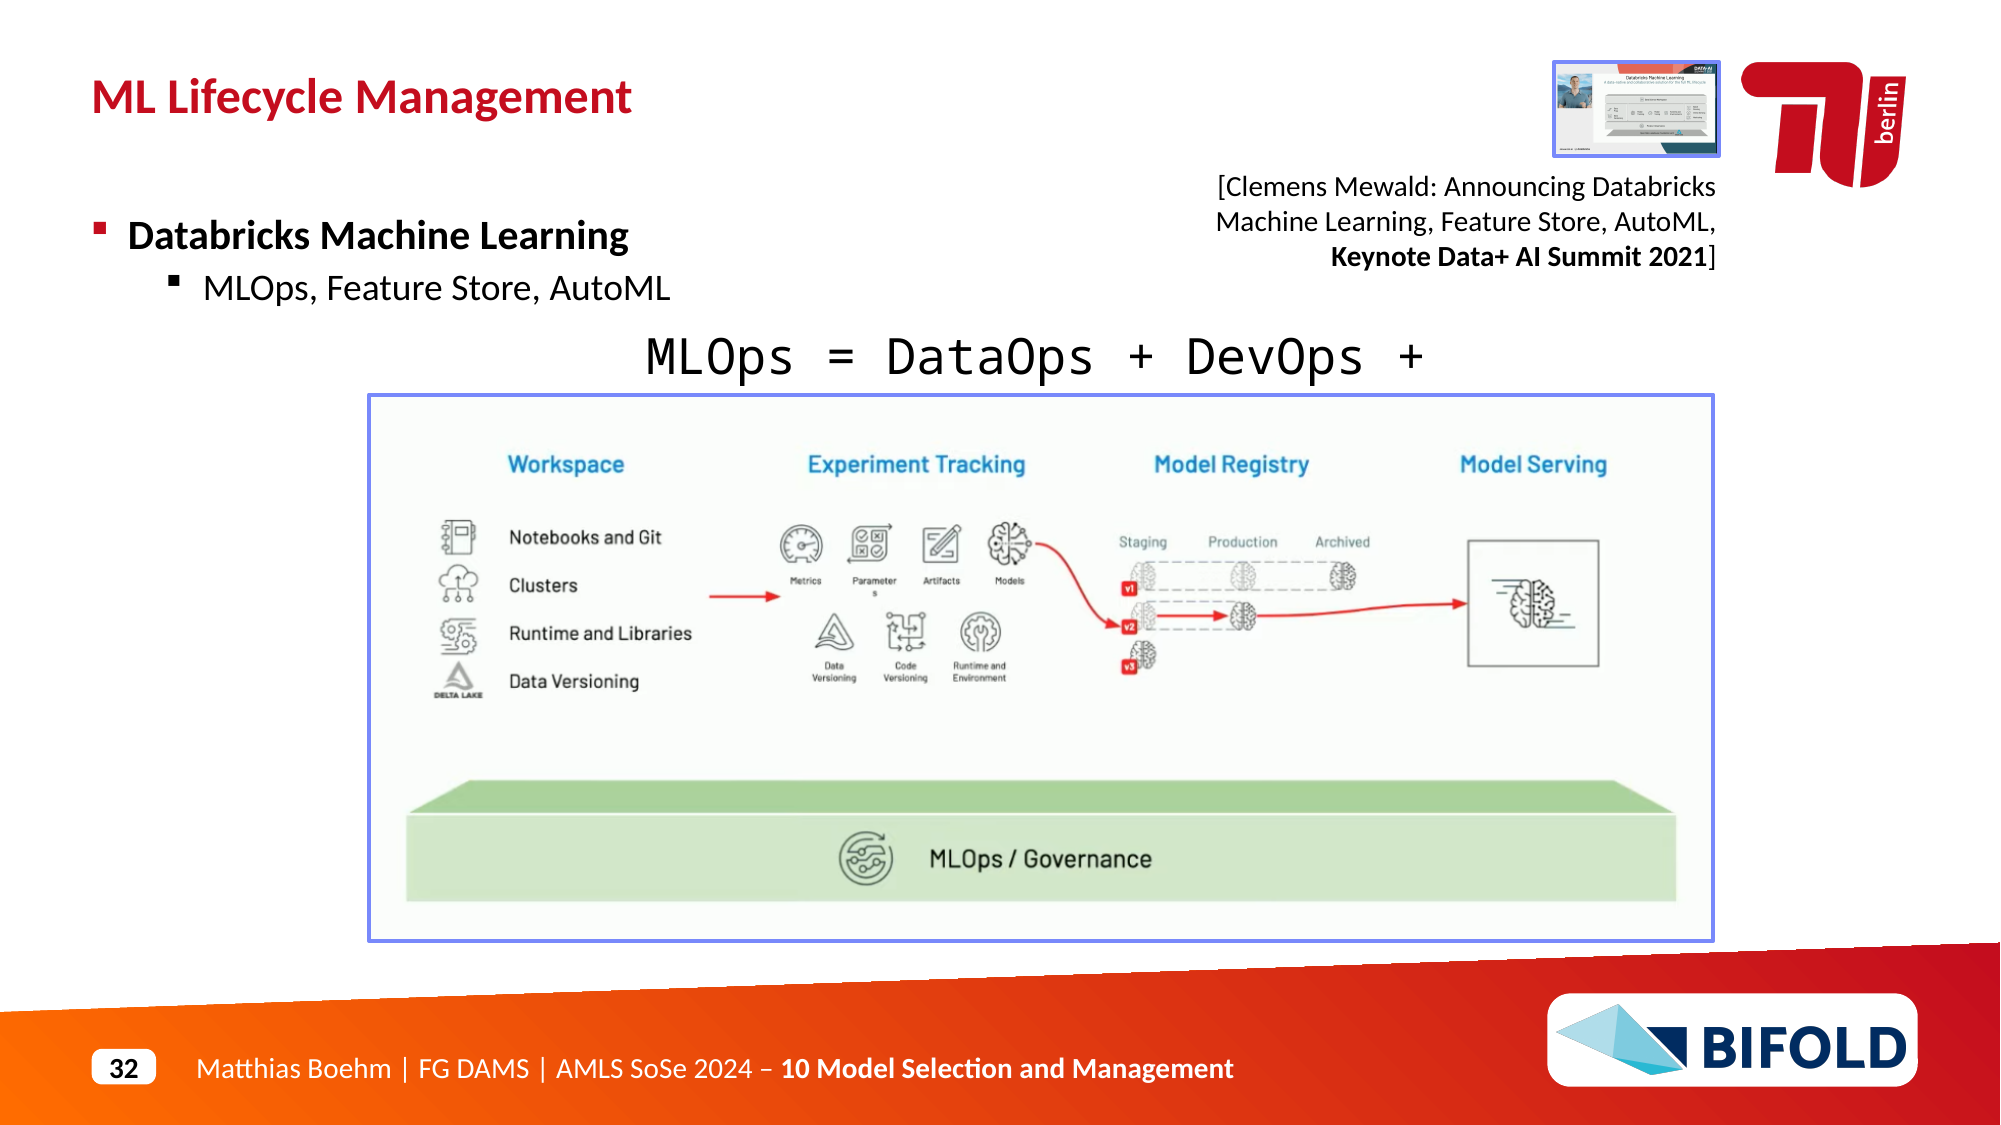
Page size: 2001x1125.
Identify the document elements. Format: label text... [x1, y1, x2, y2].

picture [1556, 63, 1717, 154]
list ML Lifecycle Management [91, 65, 1455, 183]
picture [1556, 1004, 1906, 1075]
list Databricks Machine Learning MLOps, Feature Store, AutoML [90, 208, 1908, 948]
picture [1741, 62, 1906, 188]
text_box [Clemens Mewald: Announcing Databricks Machine Learning, Feature Store, AutoML, Keynote Data+ AI Summit 2021] [1151, 159, 1717, 280]
text_box MLOps = DataOps + DevOps + ModelOps [516, 317, 1557, 393]
picture [371, 396, 1712, 939]
